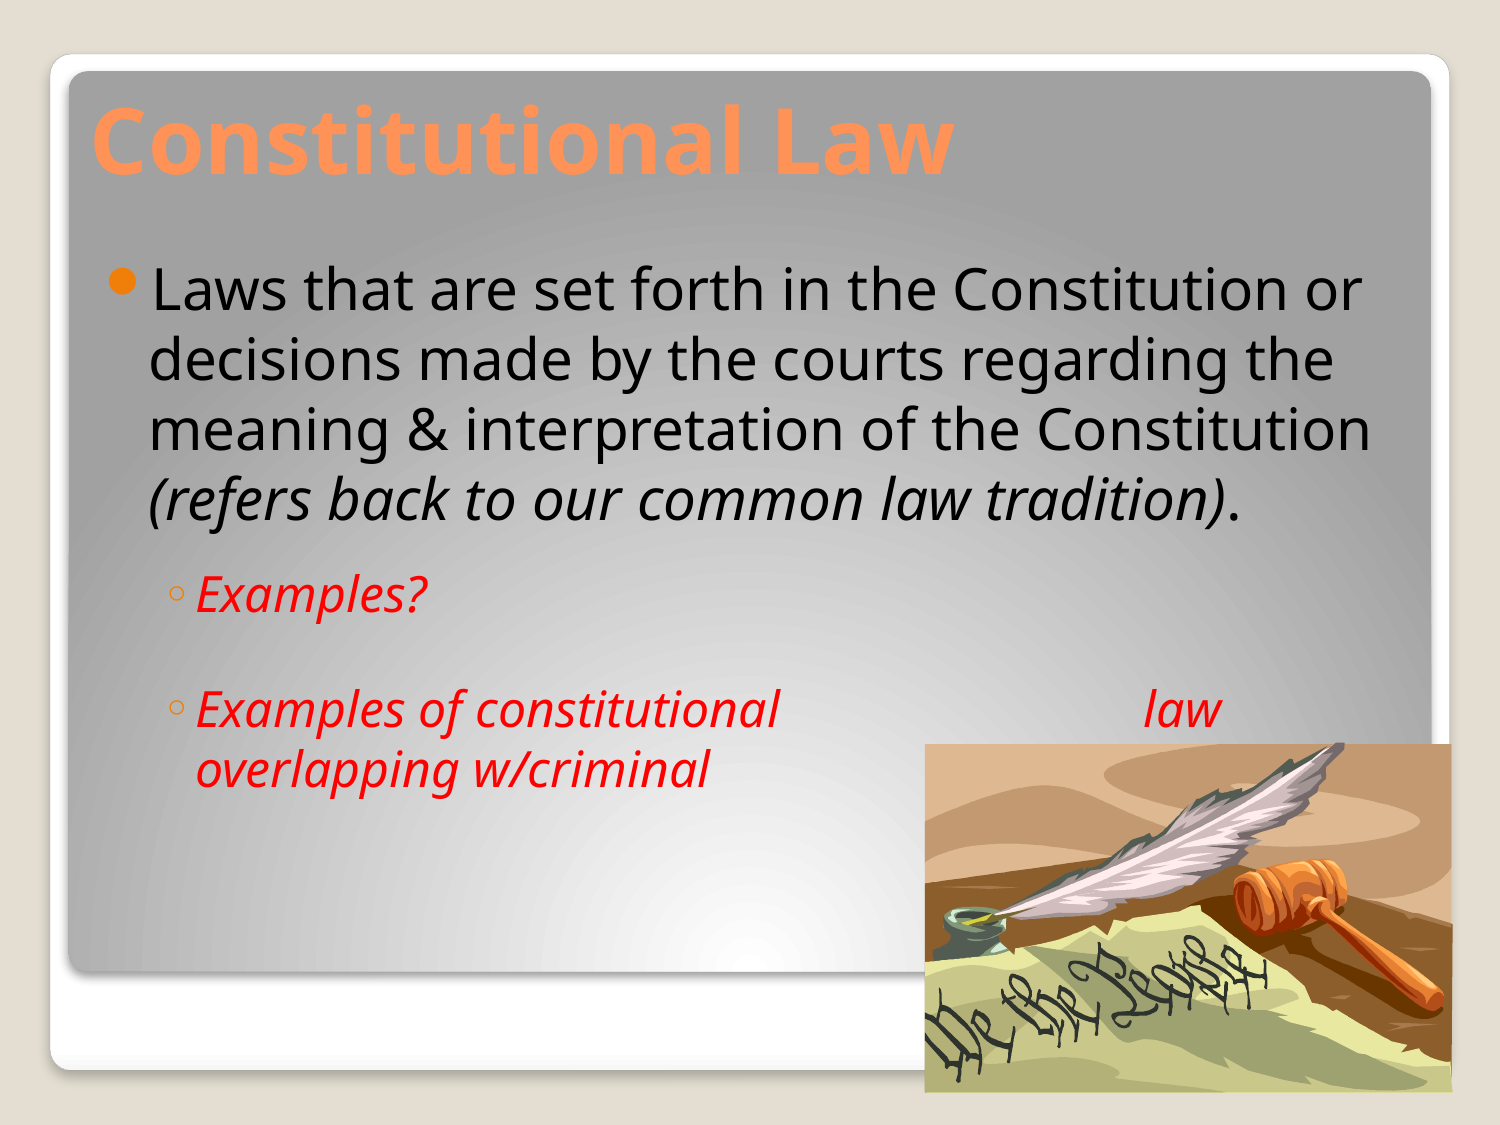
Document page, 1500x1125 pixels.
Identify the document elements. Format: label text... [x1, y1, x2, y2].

picture [924, 737, 1458, 1099]
list Laws that are set forth in the Constitution or decisions made by the courts regarding the meaning & interpretation of the Constitution (refers back to our common law tradition). Examples? Examples of constitutional law overlapping w/criminal law cases? [75, 237, 1425, 1050]
title Constitutional Law [75, 24, 1425, 200]
